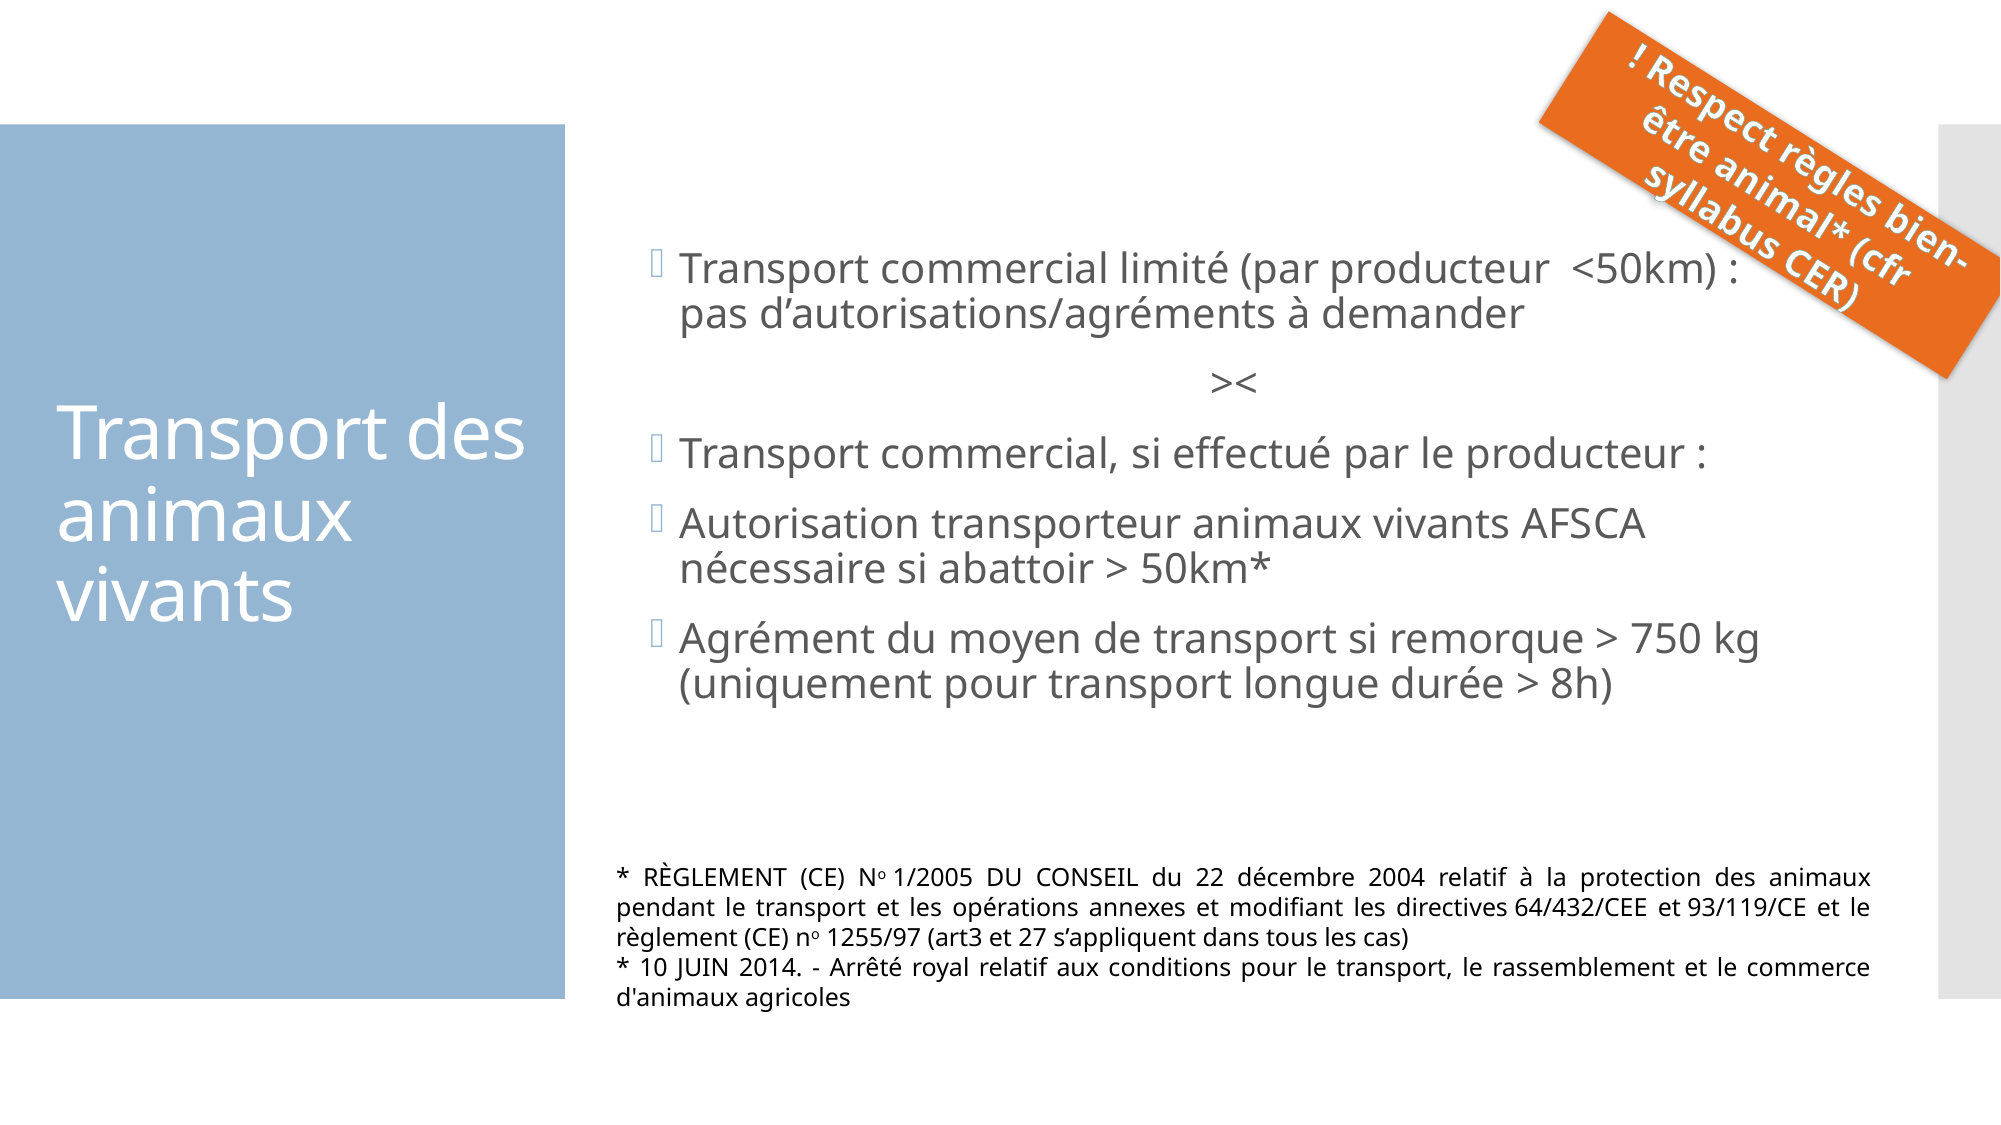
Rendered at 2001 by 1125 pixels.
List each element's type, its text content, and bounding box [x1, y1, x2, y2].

title Transport des animaux vivants [41, 184, 582, 940]
list Transport commercial limité (par producteur <50km) : pas d’autorisations/agréments à demander >< Transport commercial, si effectué par le producteur : Autorisation transporteur animaux vivants AFSCA nécessaire si abattoir > 50km* Agrément du moyen de transport si remorque > 750 kg (uniquement pour transport longue durée > 8h) [634, 57, 1835, 854]
text_box * RÈGLEMENT (CE) No 1/2005 DU CONSEIL du 22 décembre 2004 relatif à la protection des animaux pendant le transport et les opérations annexes et modifiant les directives 64/432/CEE et 93/119/CE et le règlement (CE) no 1255/97 (art3 et 27 s’appliquent dans tous les cas) * 10 JUIN 2014. - Arrêté royal relatif aux conditions pour le transport, le rassemblement et le commerce d'animaux agricoles [601, 854, 1888, 1064]
text_box ! Respect règles bien-être animal* (cfr syllabus CER) [1538, 11, 2000, 380]
